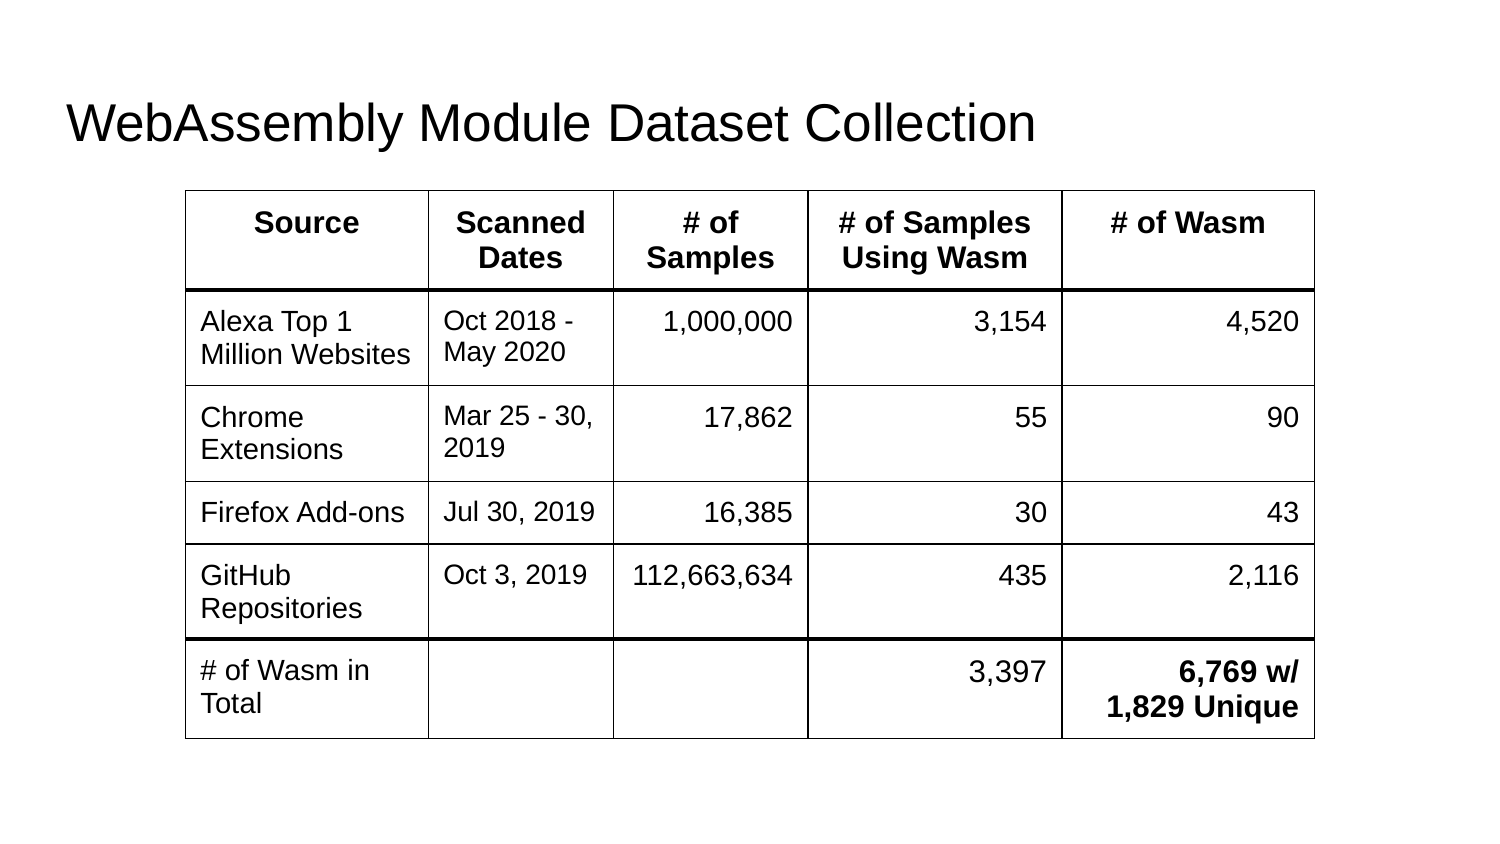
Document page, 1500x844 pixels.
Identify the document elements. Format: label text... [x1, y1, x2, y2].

table_cell Oct 2018 - May 2020 [429, 292, 613, 385]
table_header # of Samples [614, 191, 807, 288]
table_cell 16,385 [614, 482, 807, 543]
title WebAssembly Module Dataset Collection [51, 72, 1449, 167]
table_cell 435 [809, 545, 1061, 637]
table_cell Alexa Top 1 Million Websites [186, 292, 428, 385]
table_cell 6,769 w/ 1,829 Unique [1063, 641, 1314, 738]
table_cell 112,663,634 [614, 545, 807, 637]
table_cell [429, 641, 613, 738]
table_cell Chrome Extensions [186, 386, 428, 481]
table_cell 2,116 [1063, 545, 1314, 637]
table_cell Firefox Add-ons [186, 482, 428, 543]
table_cell [614, 641, 807, 738]
table_cell 43 [1063, 482, 1314, 543]
table_cell 17,862 [614, 386, 807, 481]
table_cell GitHub Repositories [186, 545, 428, 637]
table_cell 30 [809, 482, 1061, 543]
table_cell # of Wasm in Total [186, 641, 428, 738]
table_cell 3,397 [809, 641, 1061, 738]
table_cell Mar 25 - 30, 2019 [429, 386, 613, 481]
table_cell Jul 30, 2019 [429, 482, 613, 543]
table_header Scanned Dates [429, 191, 613, 288]
table_header # of Samples Using Wasm [809, 191, 1061, 288]
table_cell Oct 3, 2019 [429, 545, 613, 637]
table_cell 55 [809, 386, 1061, 481]
table_cell 4,520 [1063, 292, 1314, 385]
table_cell 1,000,000 [614, 292, 807, 385]
table_cell 3,154 [809, 292, 1061, 385]
table_cell 90 [1063, 386, 1314, 481]
table_header Source [186, 191, 428, 288]
table_header # of Wasm [1063, 191, 1314, 288]
